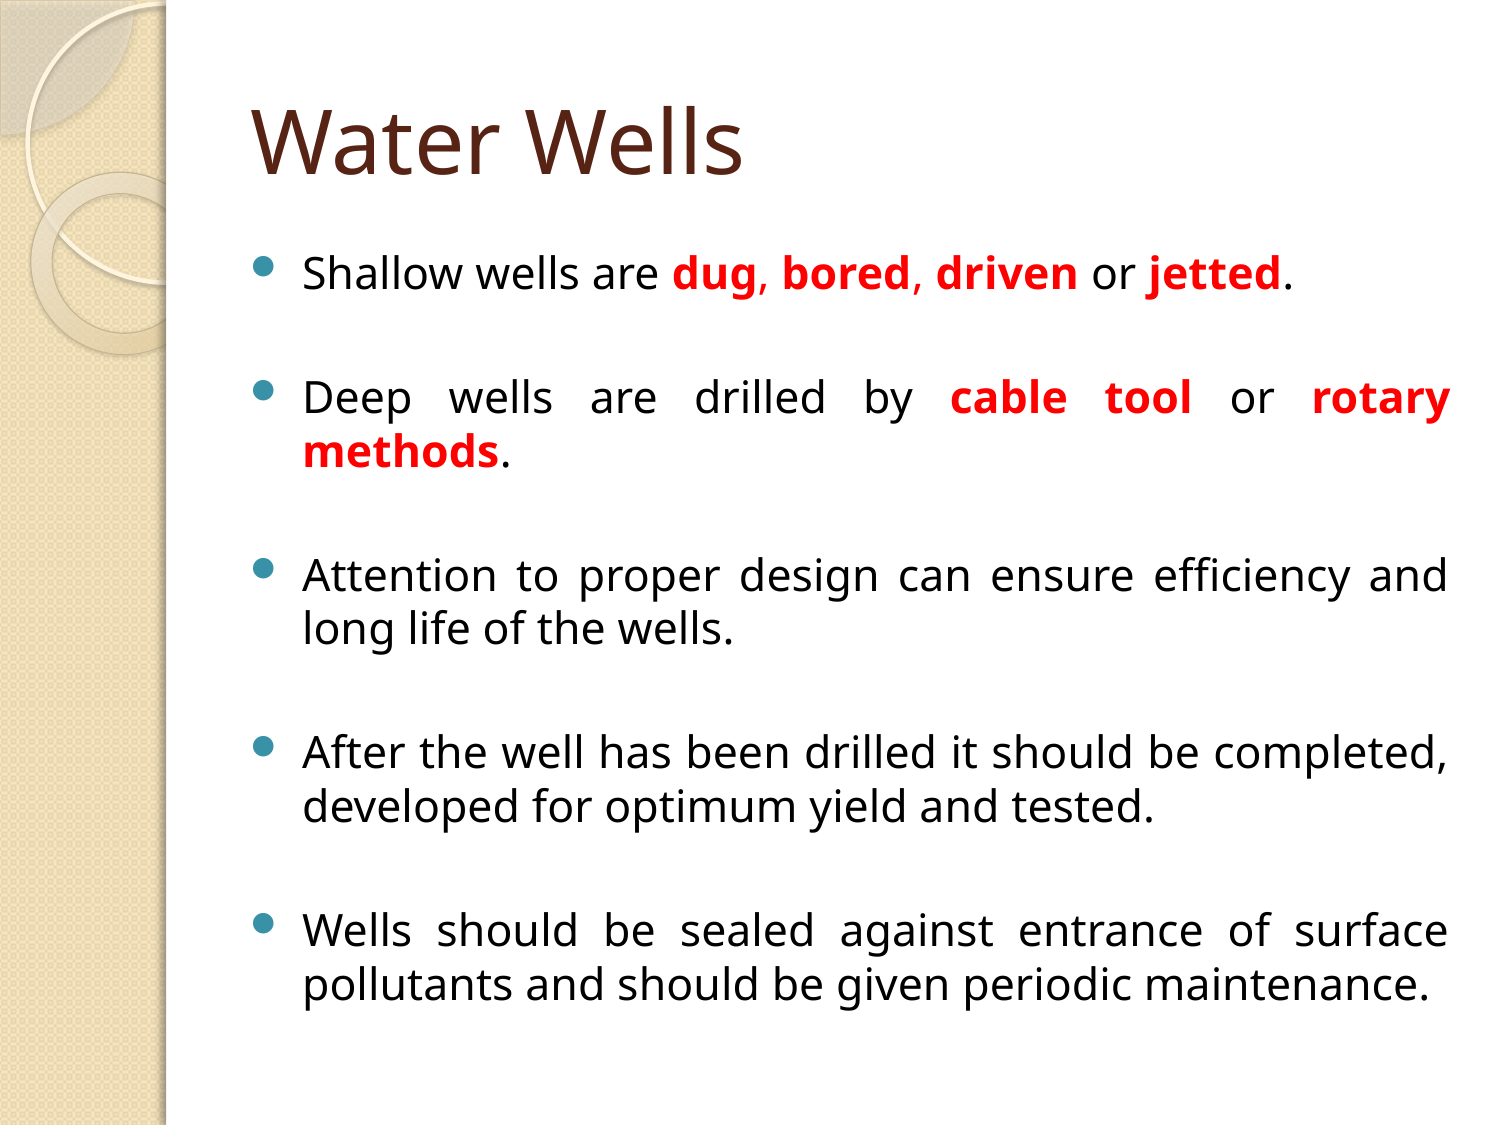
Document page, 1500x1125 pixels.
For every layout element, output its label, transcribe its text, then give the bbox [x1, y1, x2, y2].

title Water Wells [235, 45, 1466, 233]
list Shallow wells are dug, bored, driven or jetted. Deep wells are drilled by cable tool or rotary methods. Attention to proper design can ensure efficiency and long life of the wells. After the well has been drilled it should be completed, developed for optimum yield and tested. Wells should be sealed against entrance of surface pollutants and should be given periodic maintenance. [235, 237, 1466, 1025]
